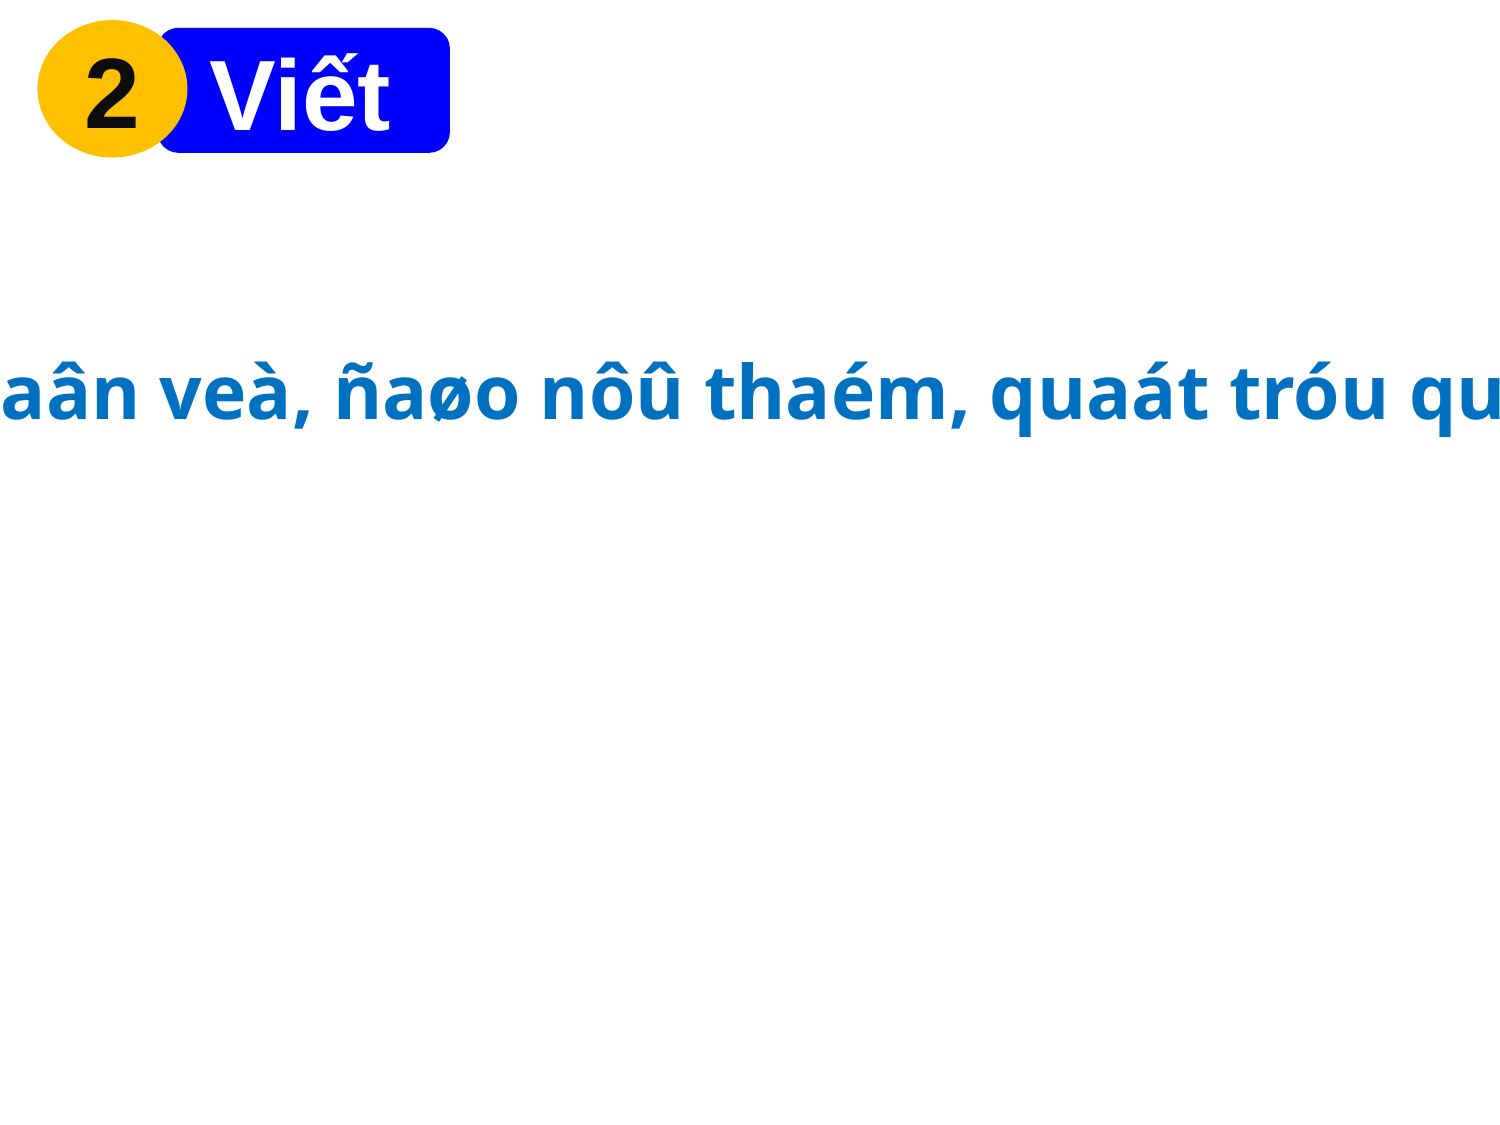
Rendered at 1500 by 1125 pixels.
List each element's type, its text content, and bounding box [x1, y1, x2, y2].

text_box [37, 19, 451, 158]
text_box Xuaân veà, ñaøo nôû thaém, quaát tróu quaû. [0, 337, 1500, 443]
